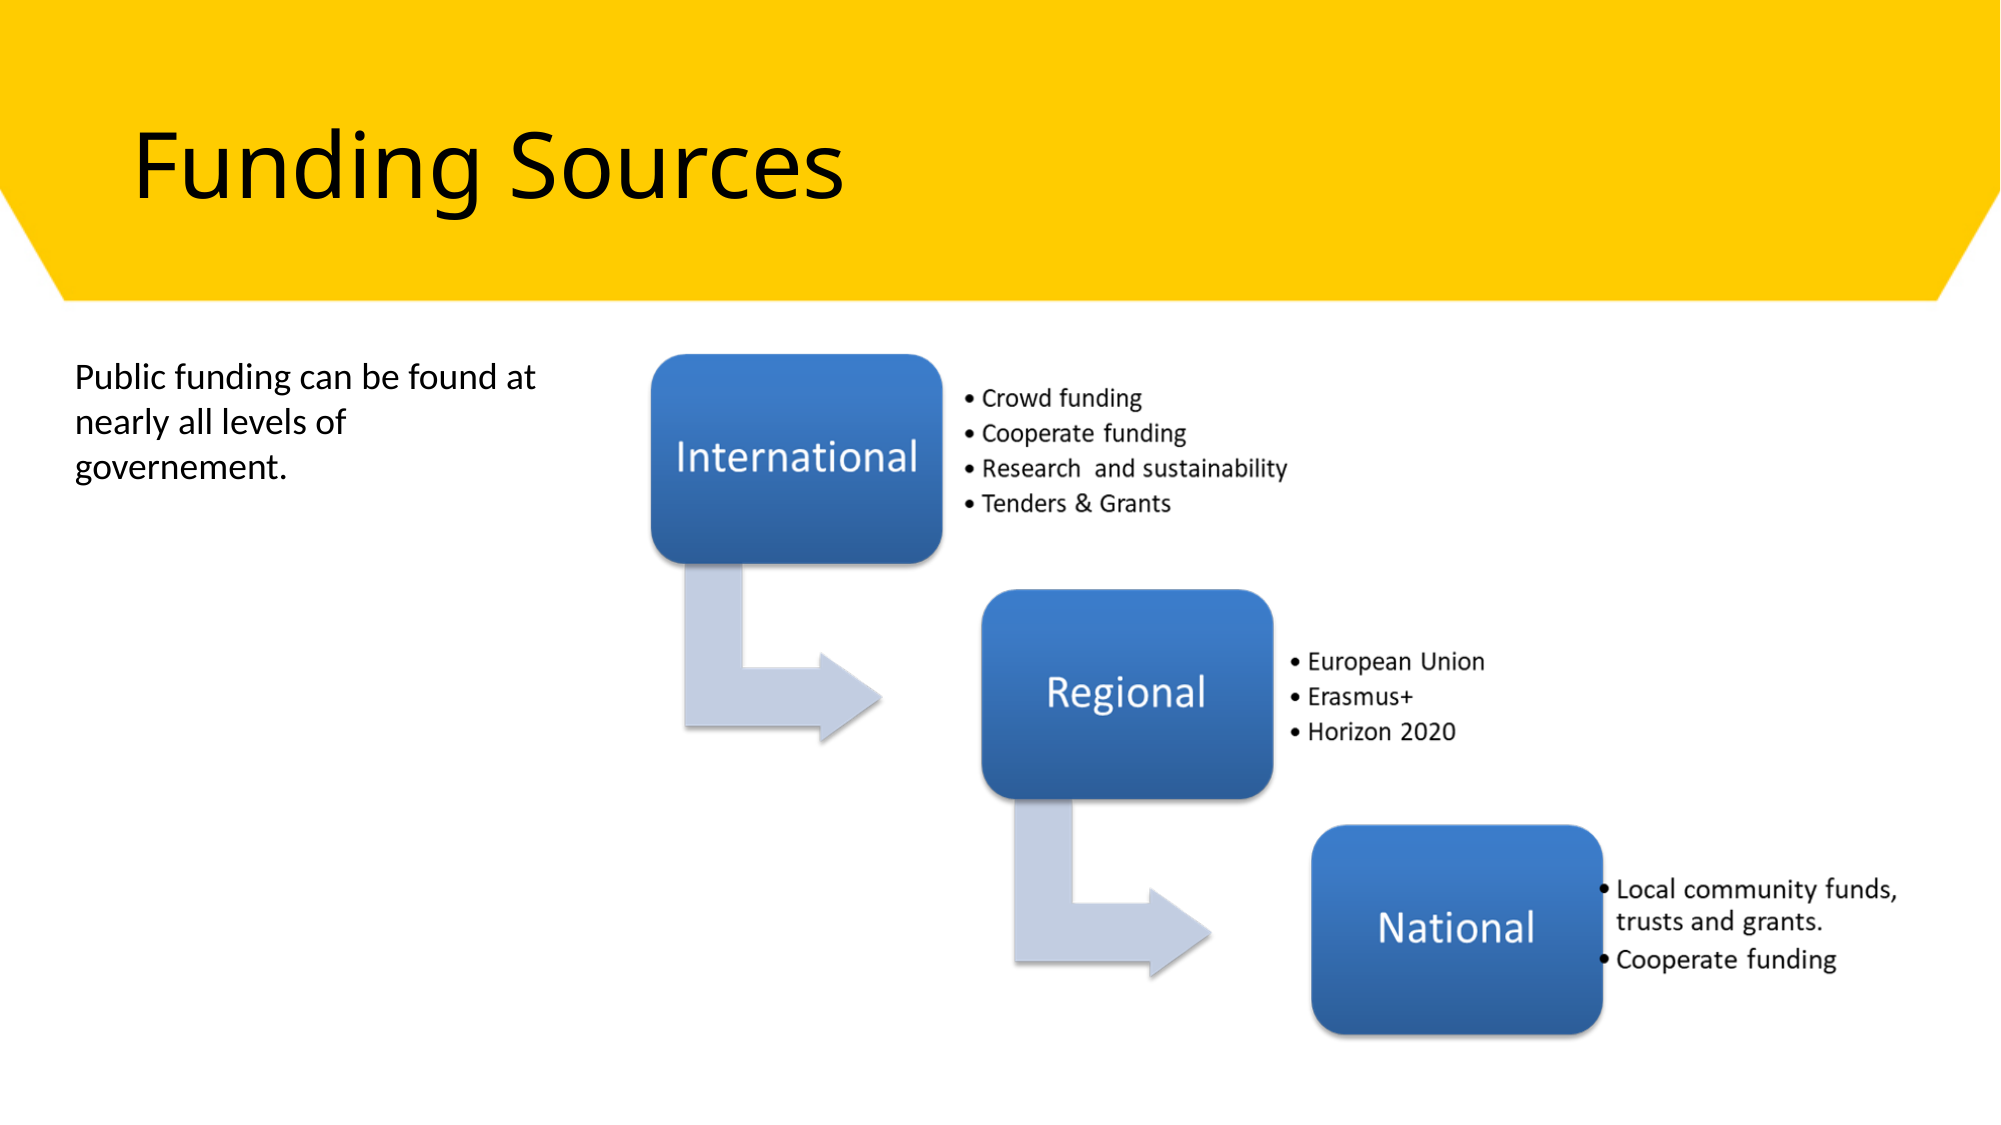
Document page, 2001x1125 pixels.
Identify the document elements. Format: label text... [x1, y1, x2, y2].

text_box Public funding can be found at nearly all levels of governement. [60, 344, 582, 495]
picture [0, 0, 2001, 1125]
title Funding Sources [115, 59, 1875, 278]
